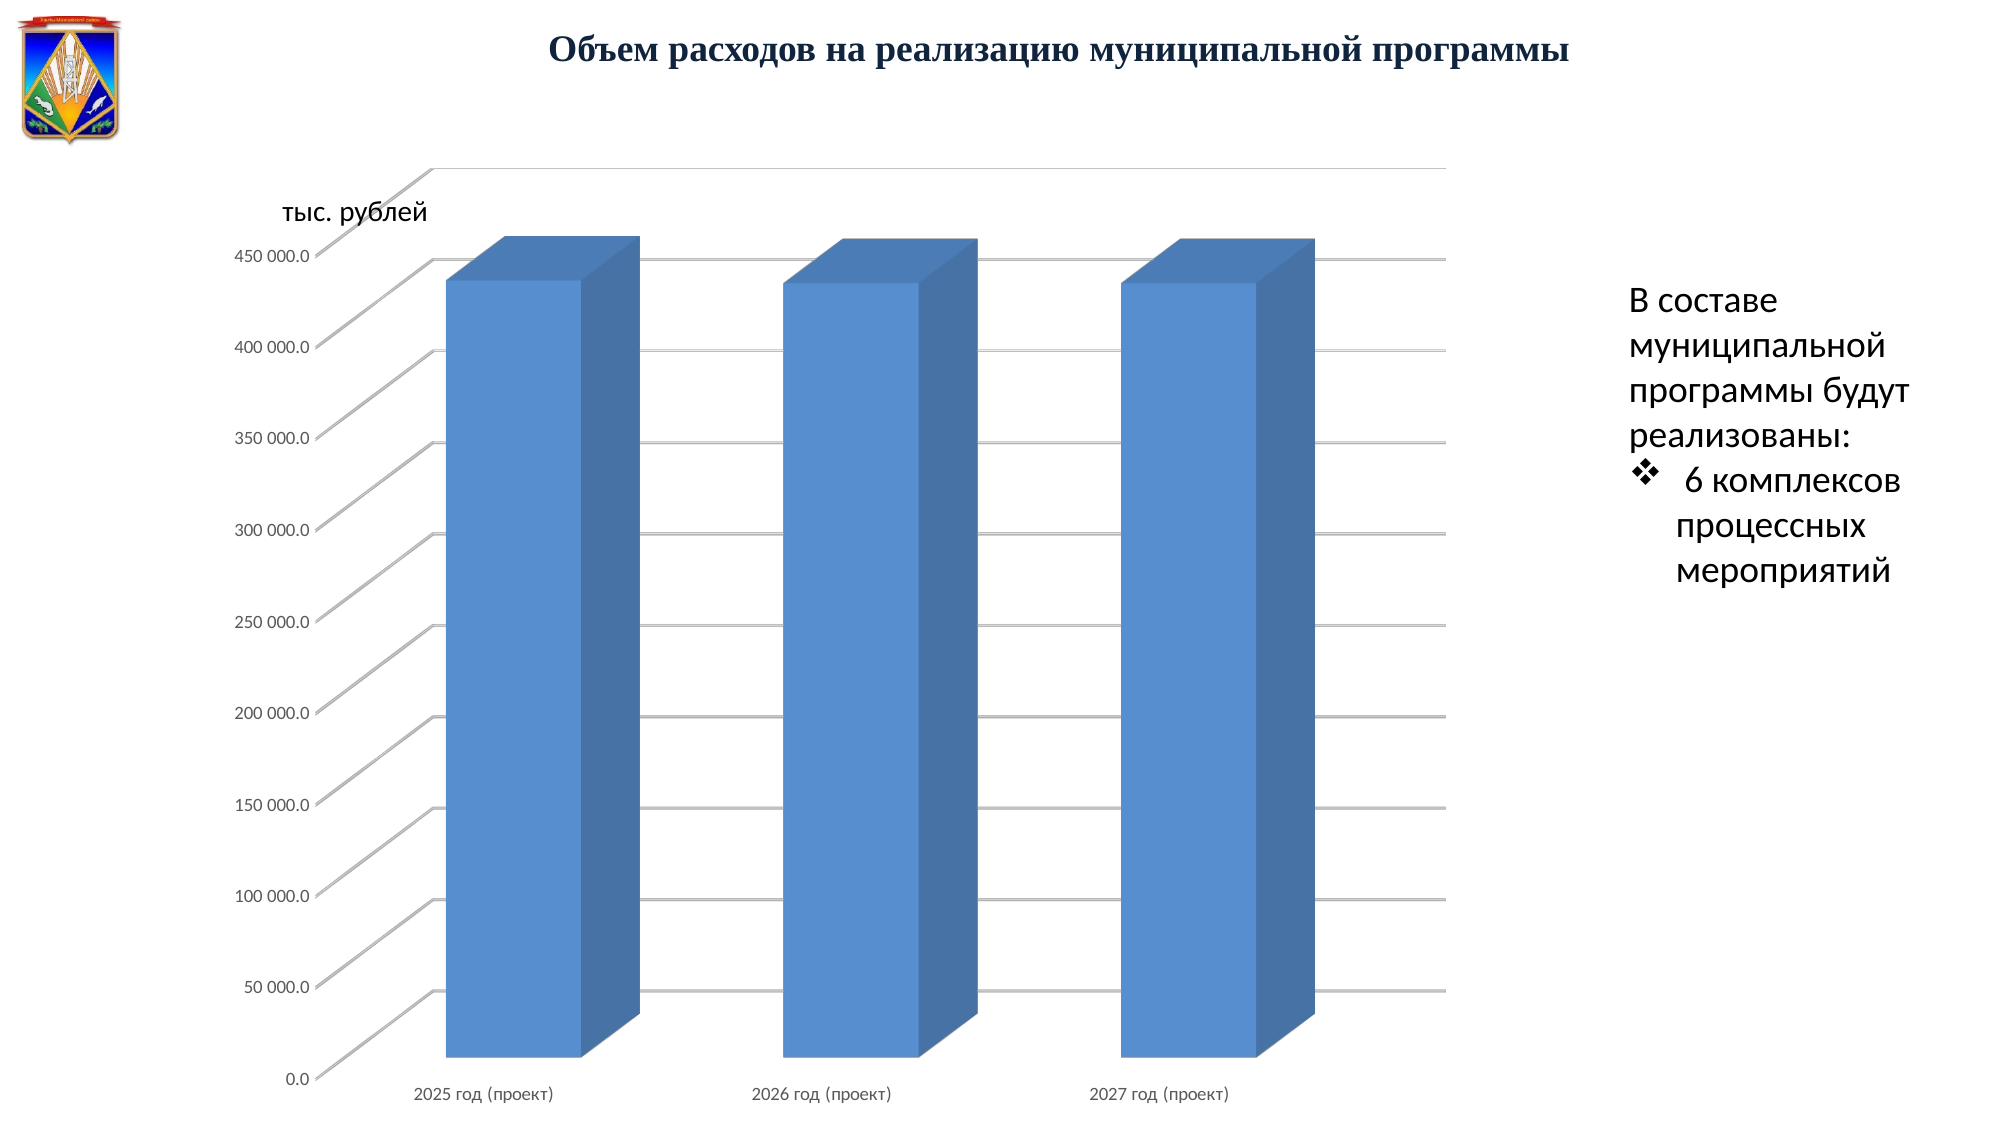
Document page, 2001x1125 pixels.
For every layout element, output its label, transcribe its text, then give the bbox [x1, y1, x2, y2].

chart [208, 149, 1473, 1125]
text_box В составе муниципальной программы будут реализованы: 6 комплексов процессных мероприятий [1614, 267, 1981, 597]
text_box Объем расходов на реализацию муниципальной программы [137, 16, 1981, 97]
picture [16, 16, 126, 150]
